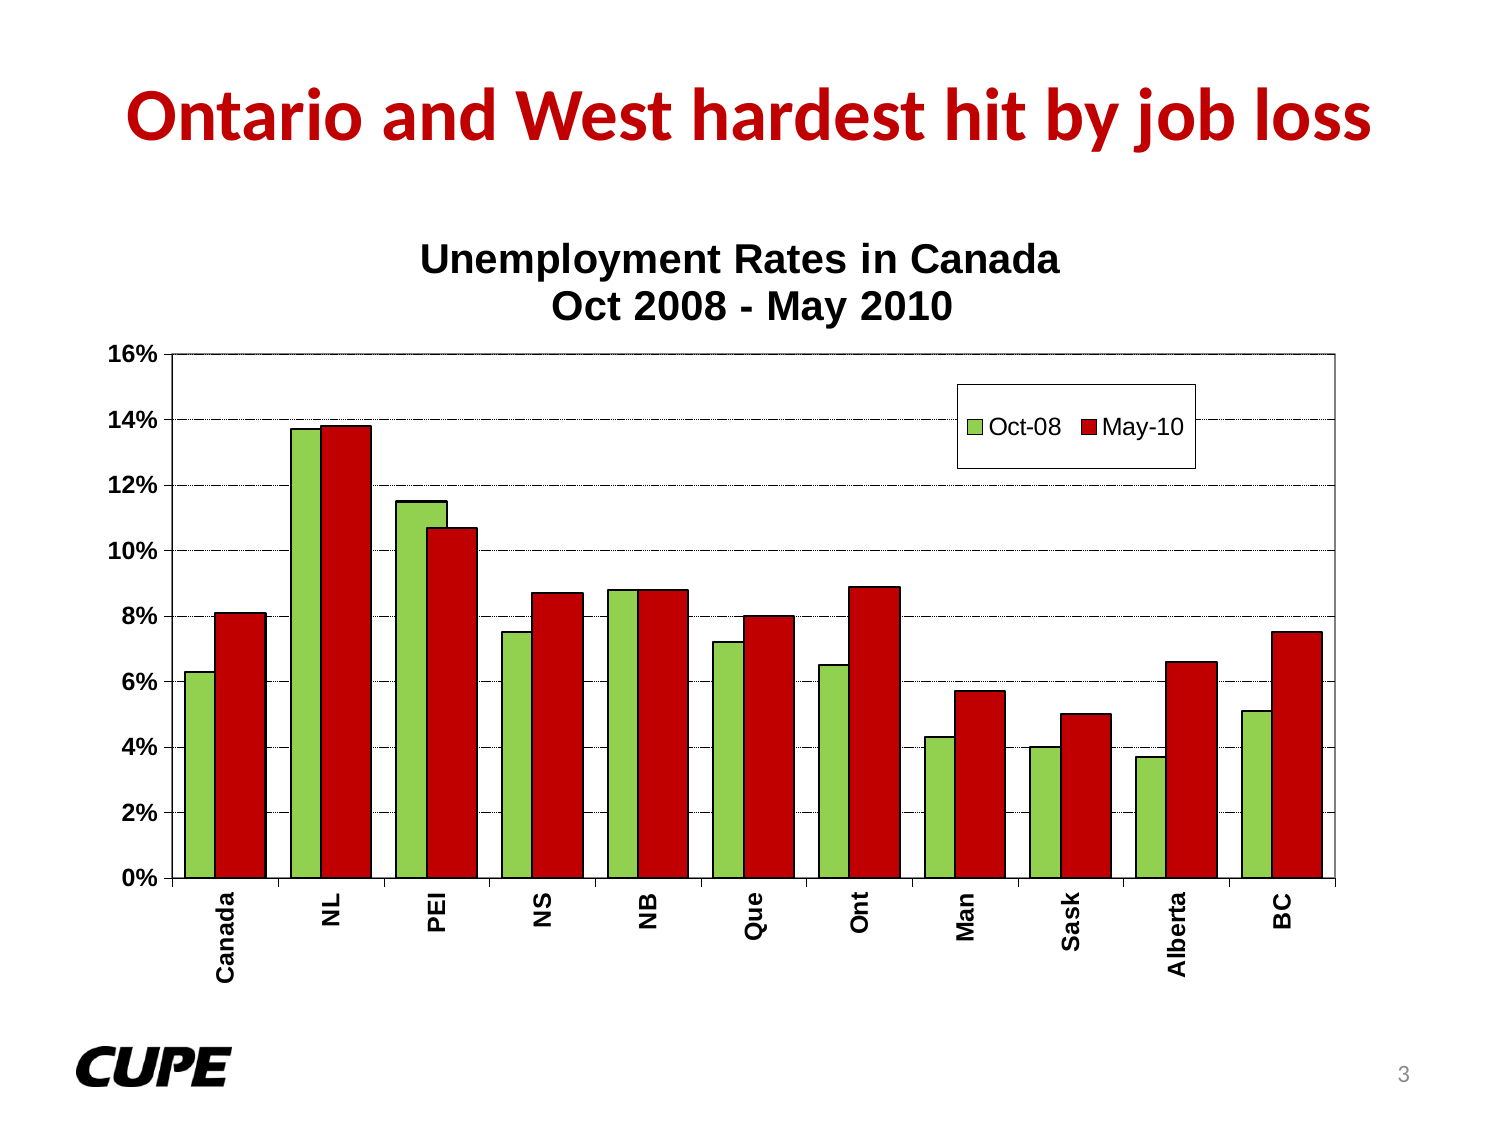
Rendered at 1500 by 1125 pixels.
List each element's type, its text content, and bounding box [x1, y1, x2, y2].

title Ontario and West hardest hit by job loss [75, 45, 1425, 176]
picture [76, 1046, 232, 1087]
slide_number 3 [1074, 1042, 1425, 1103]
chart [74, 198, 1426, 1032]
